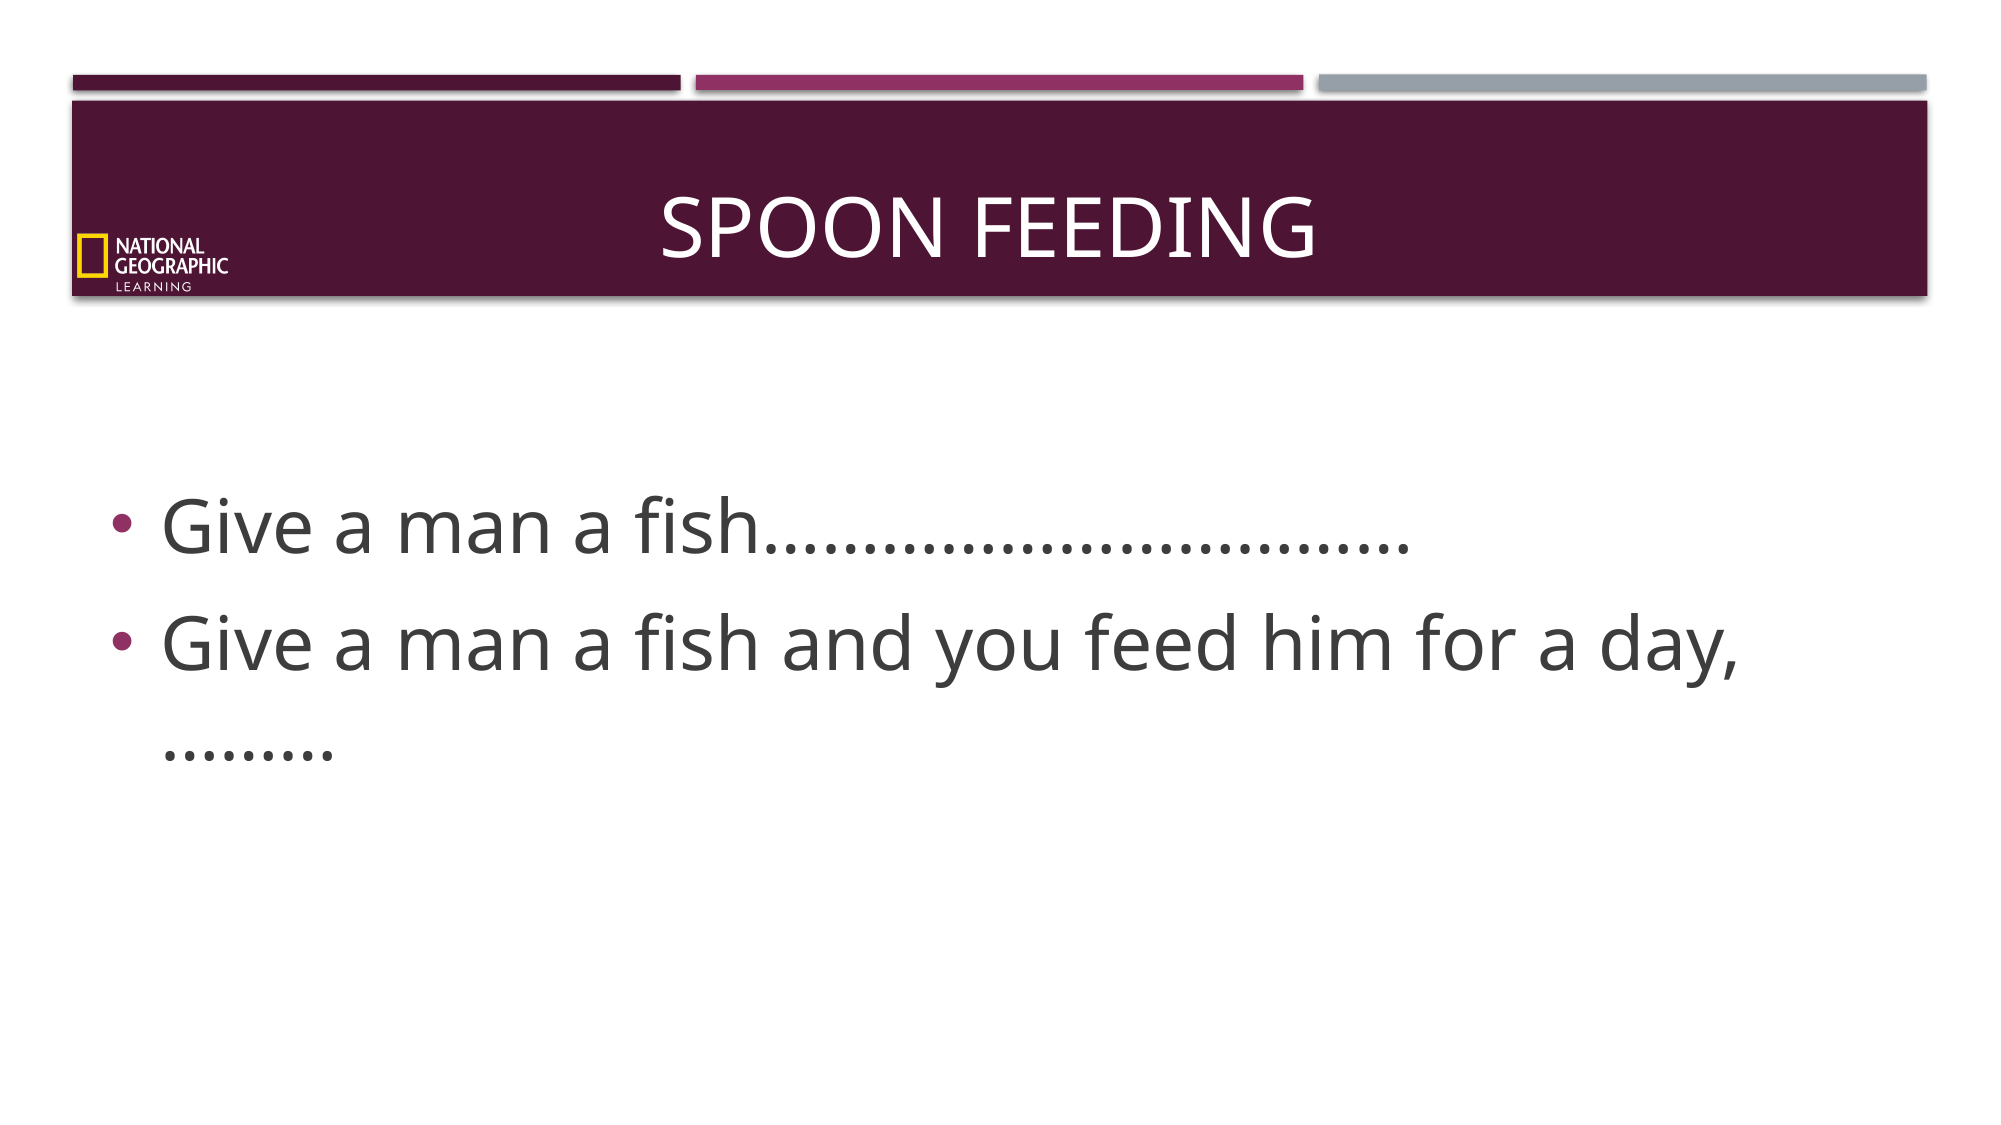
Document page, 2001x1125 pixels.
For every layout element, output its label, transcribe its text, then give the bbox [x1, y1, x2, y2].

title spoon feeding [95, 115, 1905, 282]
list Give a man a fish…………………………… Give a man a fish and you feed him for a day, ……… [95, 357, 1905, 962]
picture [35, 205, 262, 318]
